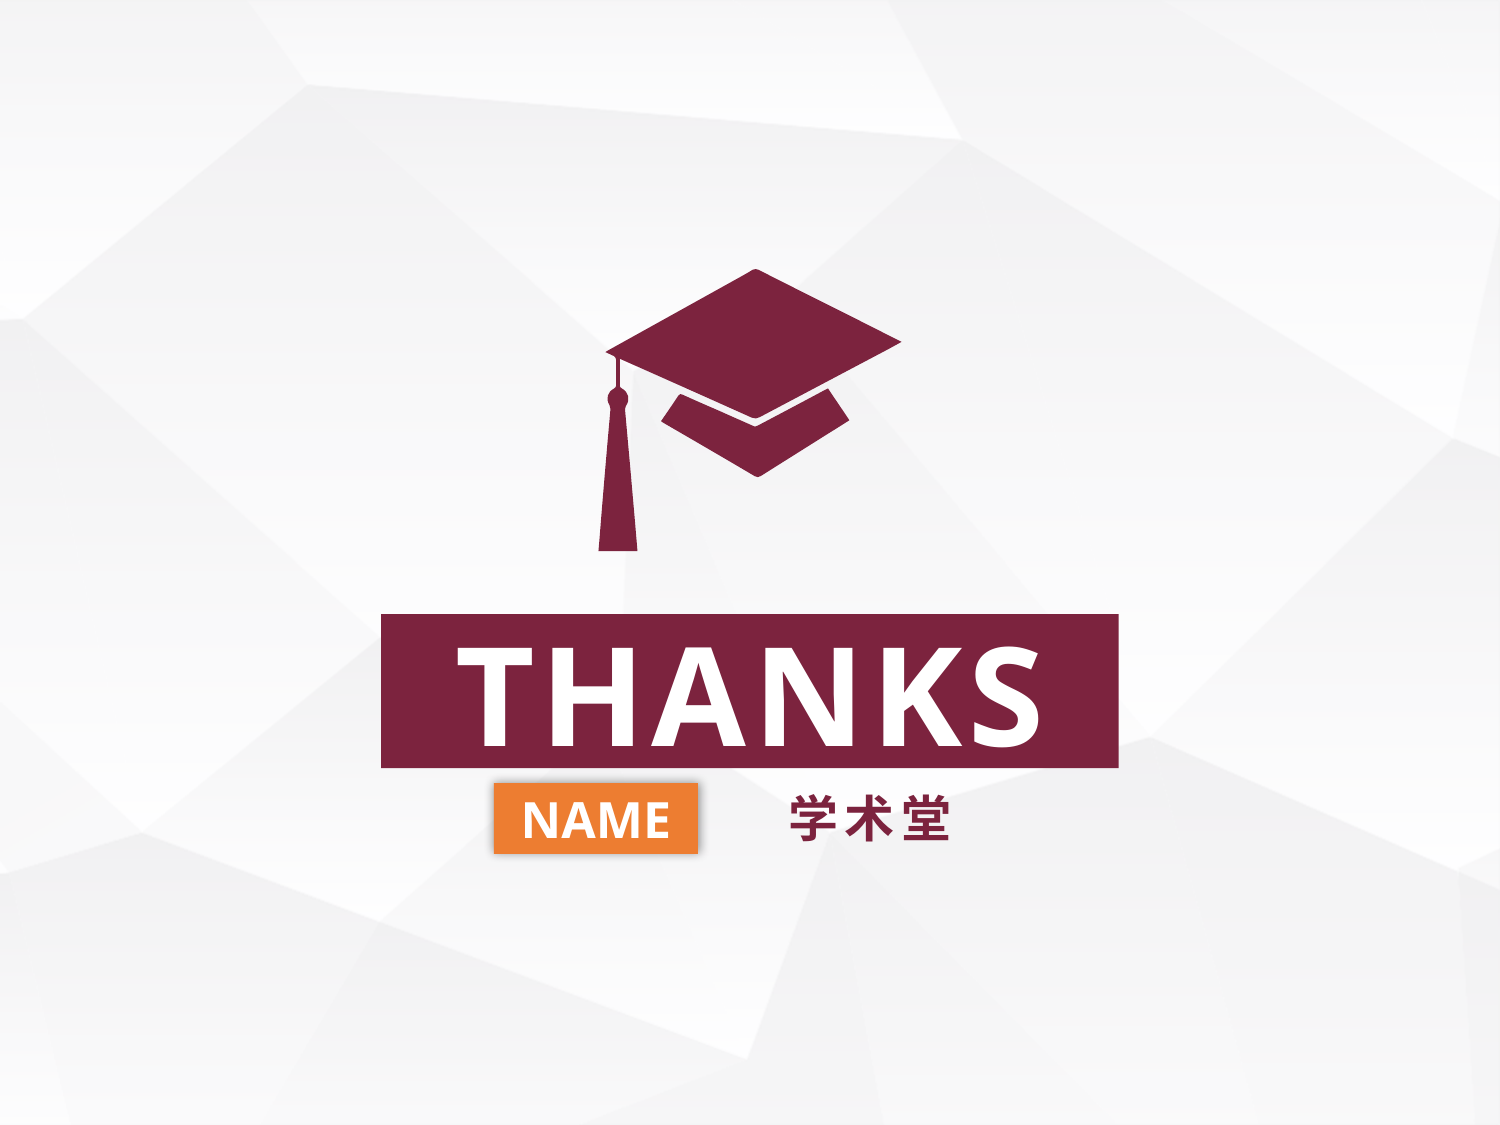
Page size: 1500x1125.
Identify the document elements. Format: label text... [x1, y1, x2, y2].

picture [0, 0, 1500, 1125]
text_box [493, 780, 1007, 857]
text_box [598, 268, 902, 552]
text_box THANKS [380, 613, 1120, 769]
